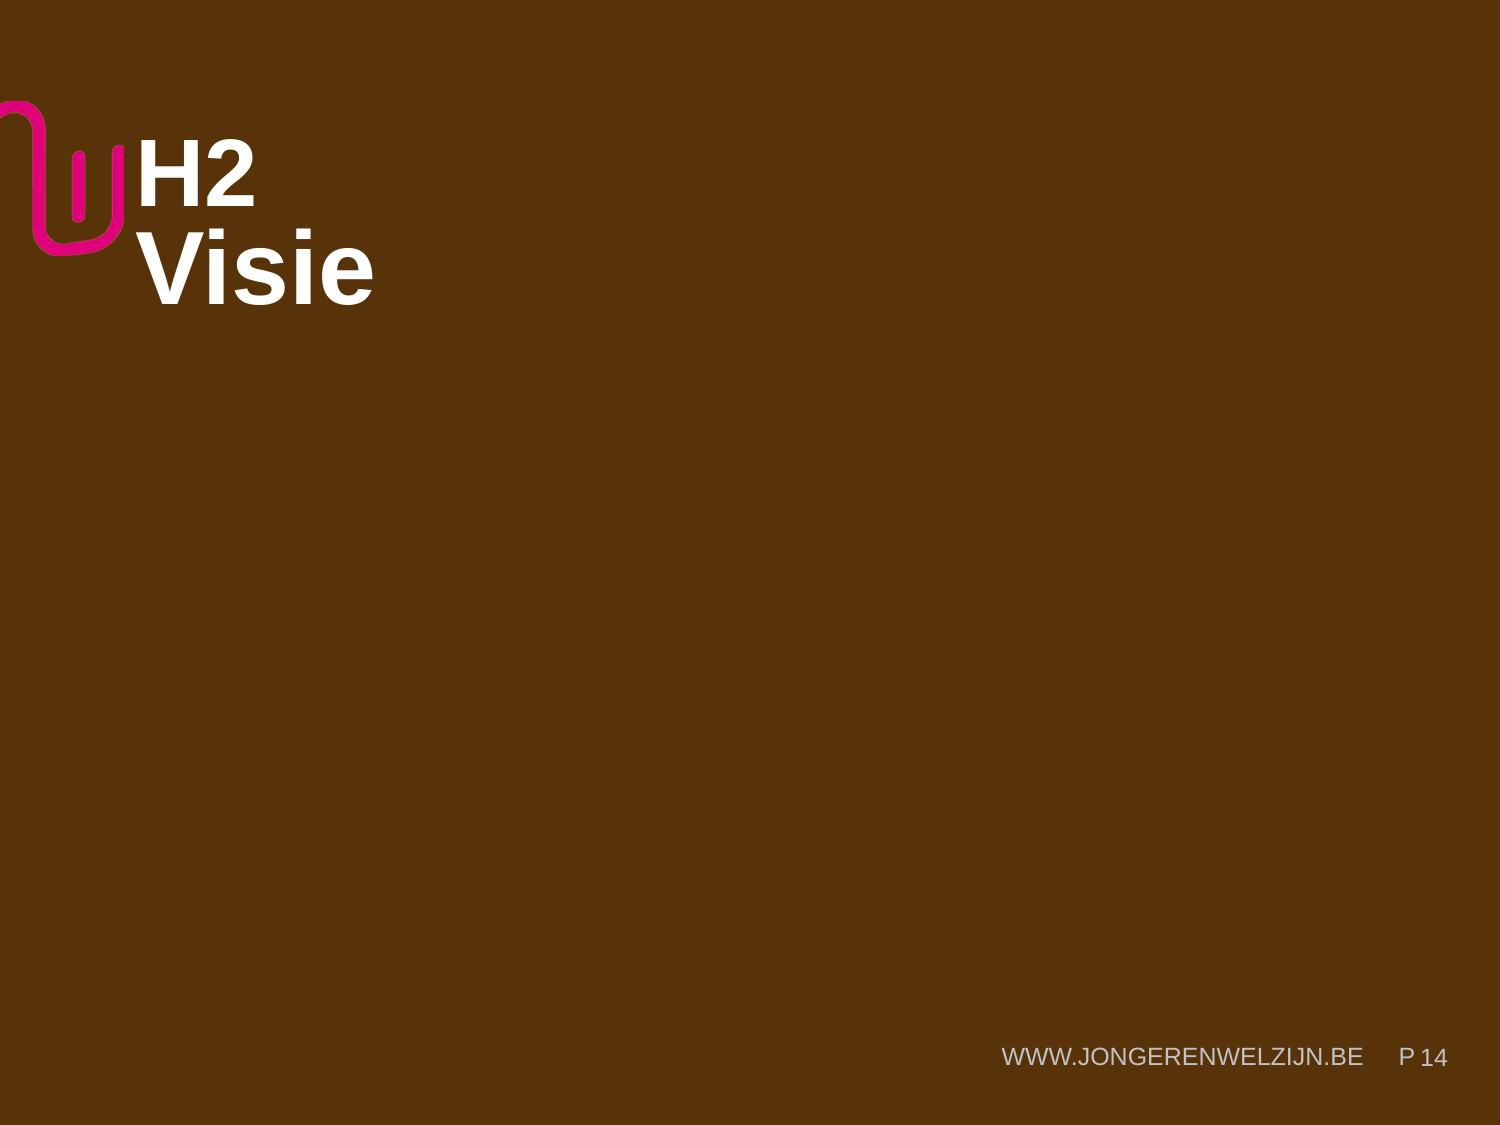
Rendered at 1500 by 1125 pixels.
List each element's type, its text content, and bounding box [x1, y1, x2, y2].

picture [0, 101, 124, 256]
text_box 14 [1420, 1033, 1483, 1079]
title H2 Visie [135, 132, 1486, 248]
